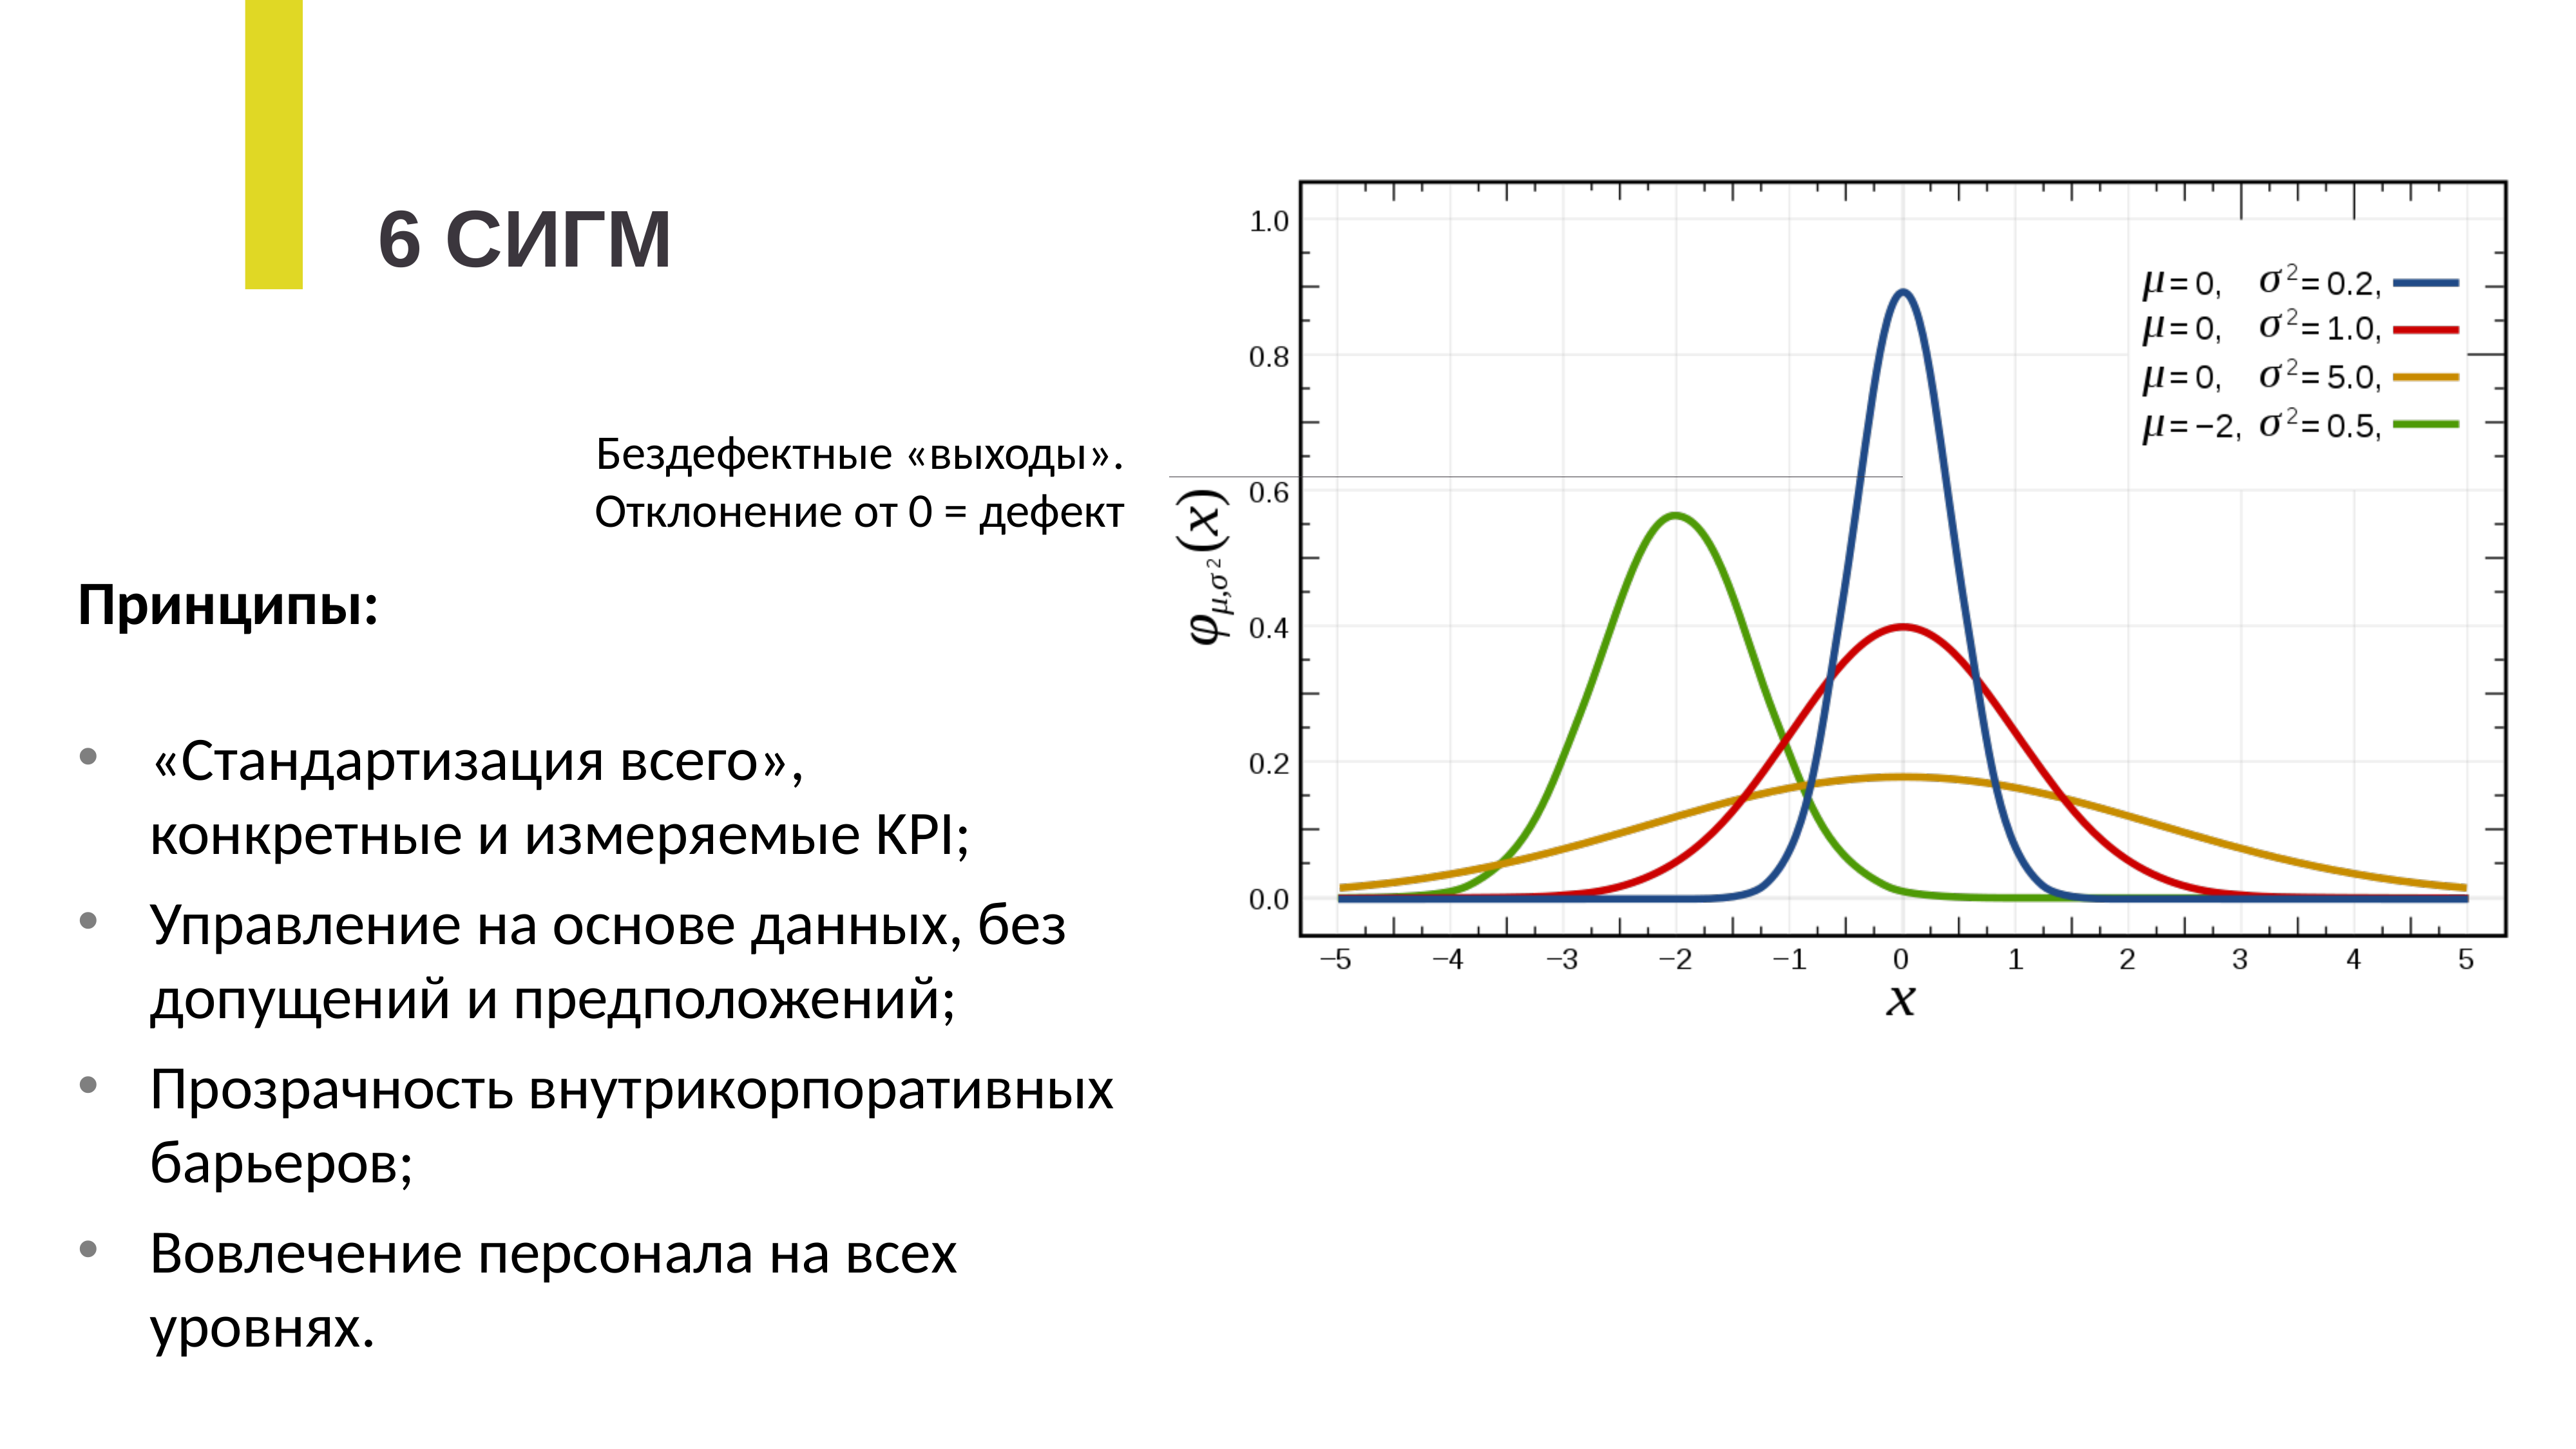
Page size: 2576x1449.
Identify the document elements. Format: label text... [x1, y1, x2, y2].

text_box [245, 0, 303, 290]
text_box Принципы: «Стандартизация всего», конкретные и измеряемые KPI; Управление на основе данных, без допущений и предположений; Прозрачность внутрикорпоративных барьеров; Вовлечение персонала на всех уровнях. [58, 553, 1135, 1158]
text_box Бездефектные «выходы». Отклонение от 0 = дефект [569, 416, 1135, 542]
picture [1169, 164, 2525, 1030]
text_box 6 СИГМ [368, 182, 684, 289]
